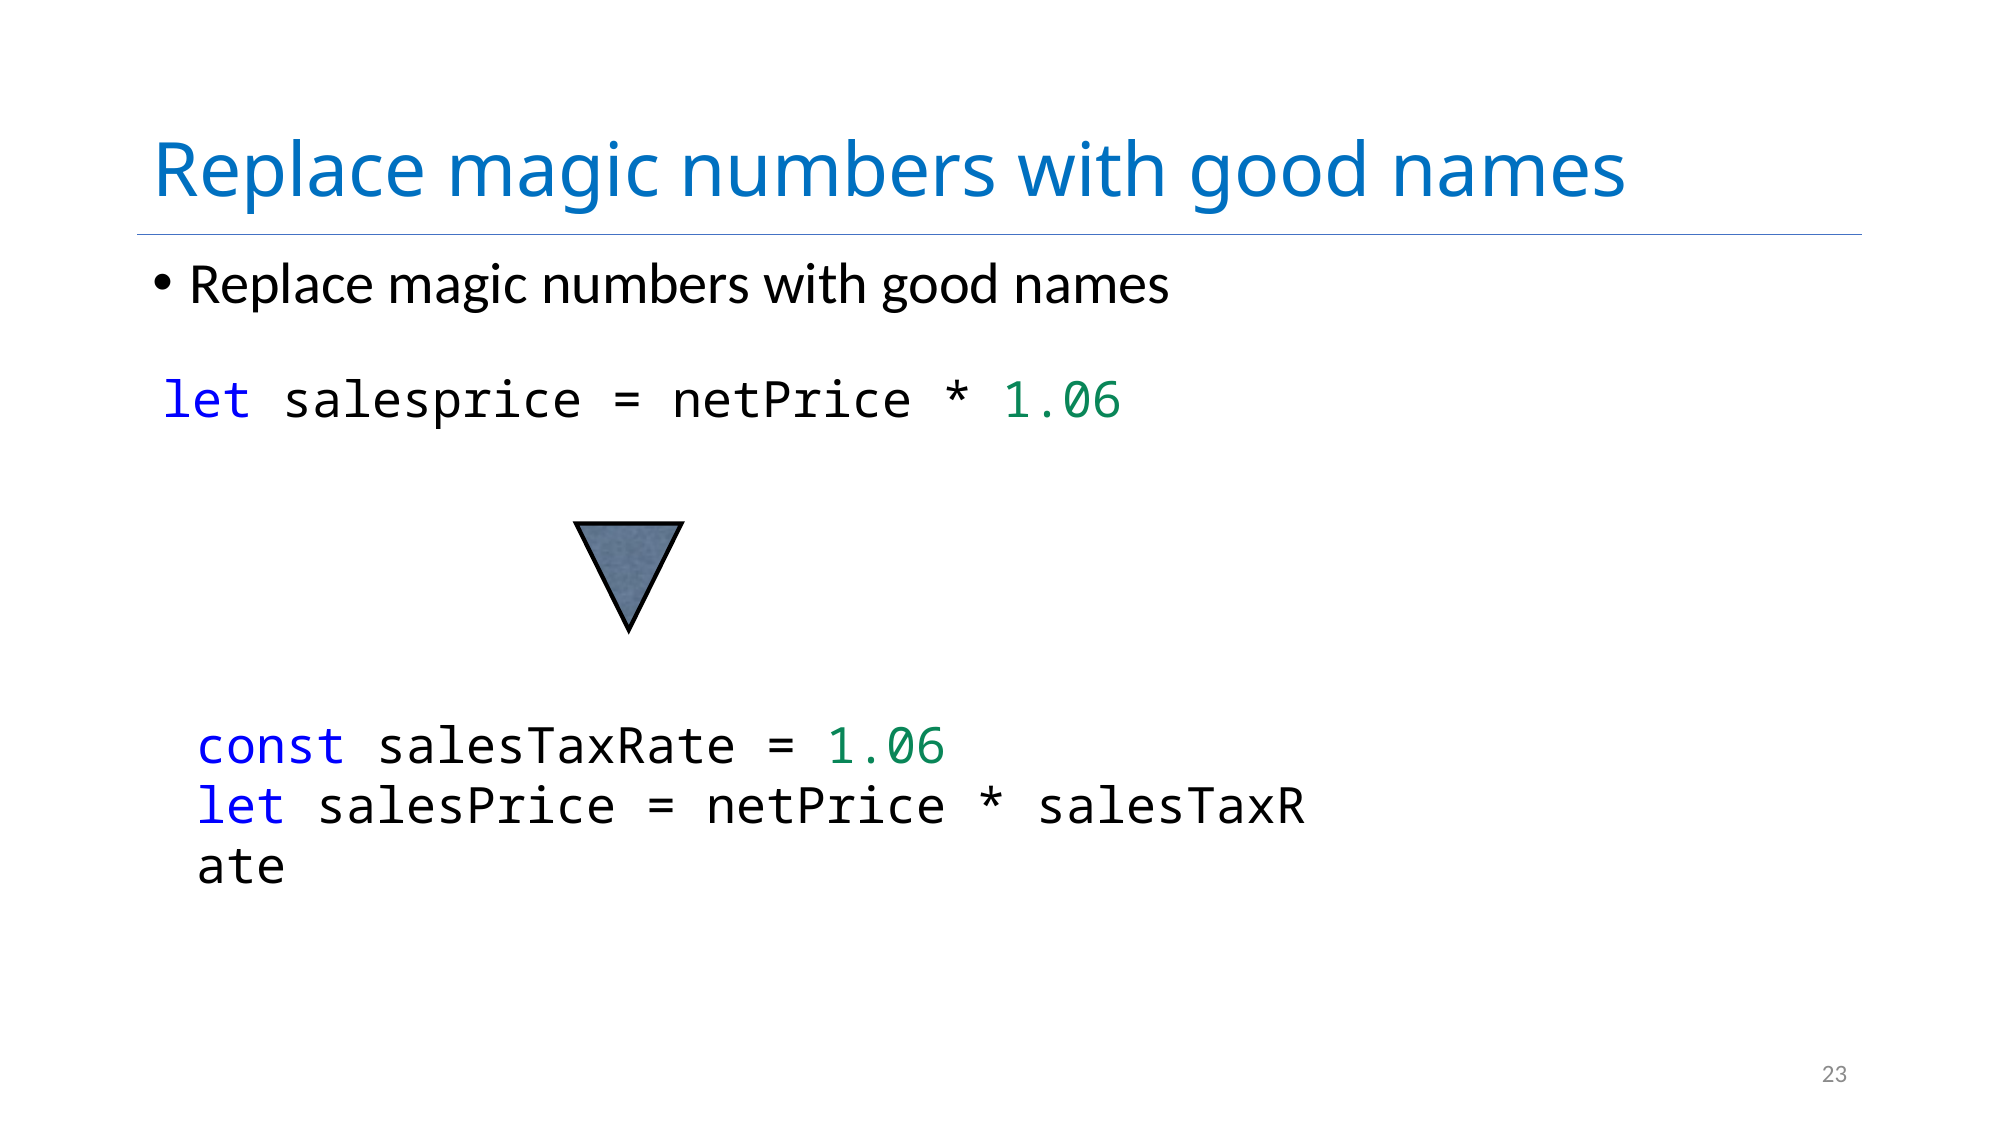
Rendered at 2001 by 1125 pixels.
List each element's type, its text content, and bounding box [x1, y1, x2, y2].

text_box let salesprice = netPrice * 1.06 [147, 359, 1138, 435]
text_box [576, 523, 682, 630]
list Replace magic numbers with good names [137, 246, 1432, 960]
text_box const salesTaxRate = 1.06 let salesPrice = netPrice * salesTaxRate [181, 705, 1329, 901]
title Replace magic numbers with good names [137, 3, 1863, 221]
slide_number 23 [1412, 1042, 1863, 1103]
